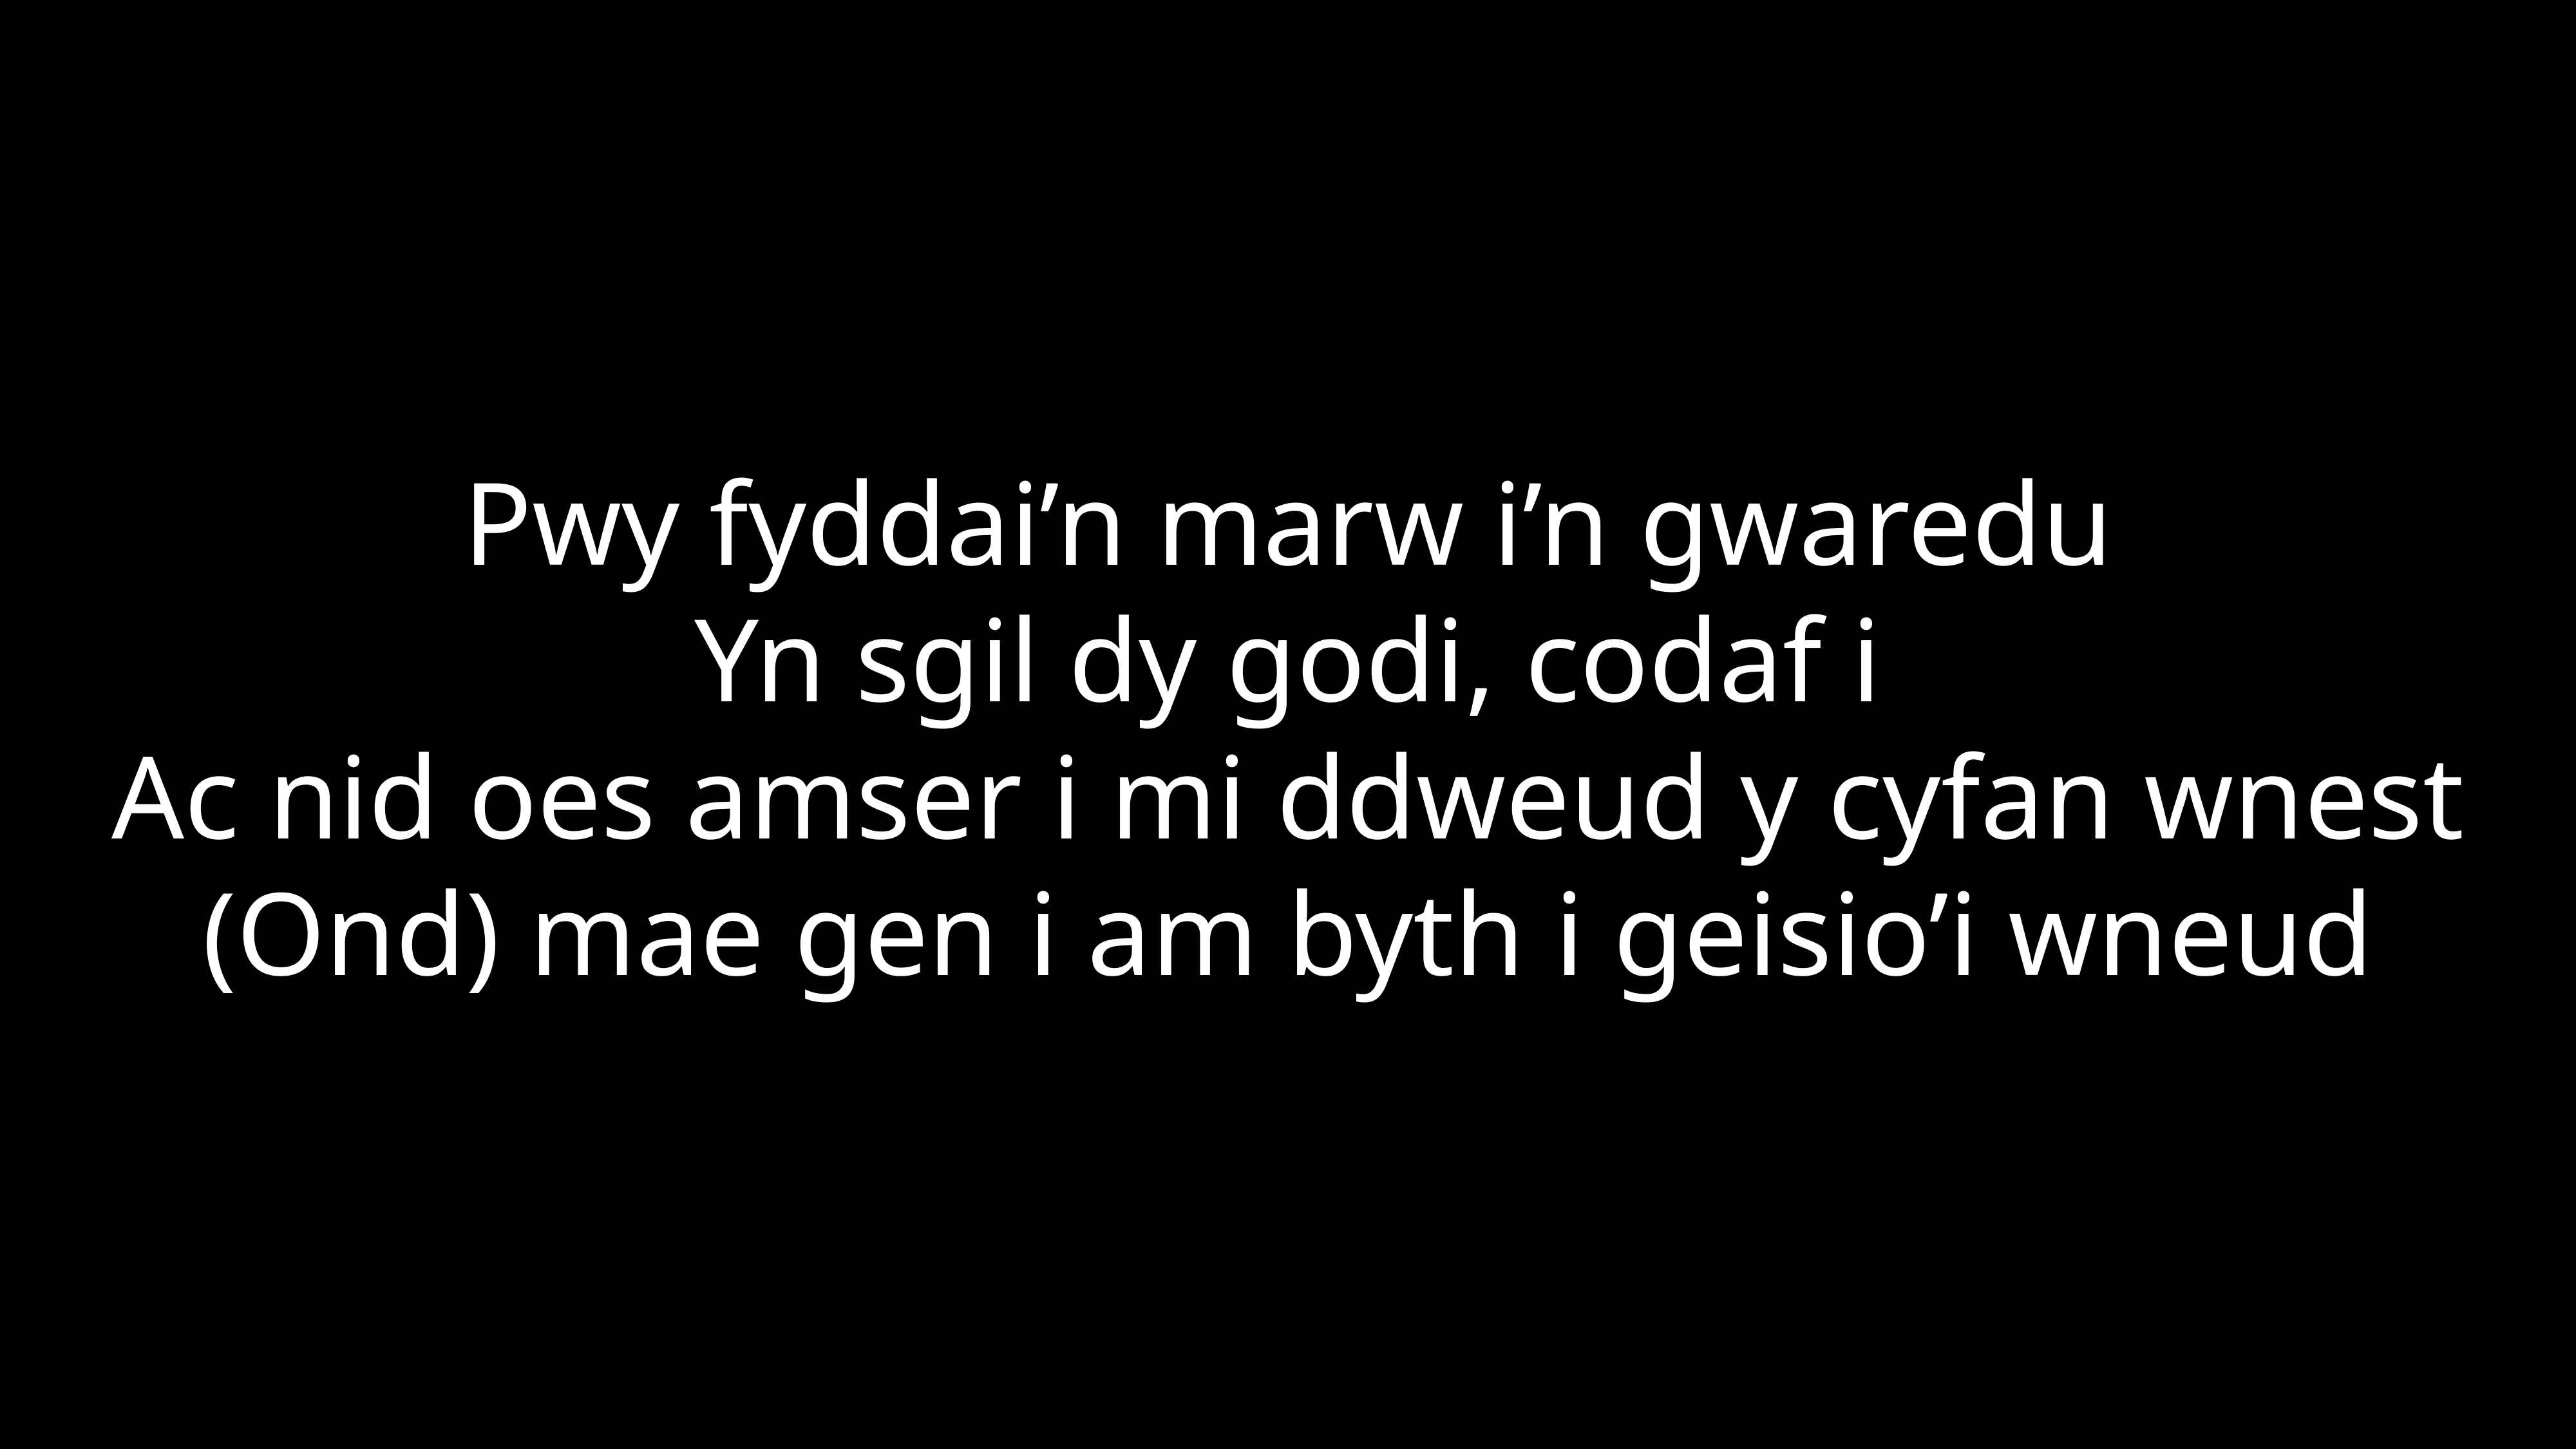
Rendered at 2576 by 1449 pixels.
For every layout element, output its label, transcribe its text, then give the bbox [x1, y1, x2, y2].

text_box Pwy fyddai’n marw i’n gwaredu Yn sgil dy godi, codaf i Ac nid oes amser i mi ddweud y cyfan wnest (Ond) mae gen i am byth i geisio’i wneud [106, 445, 2470, 1004]
